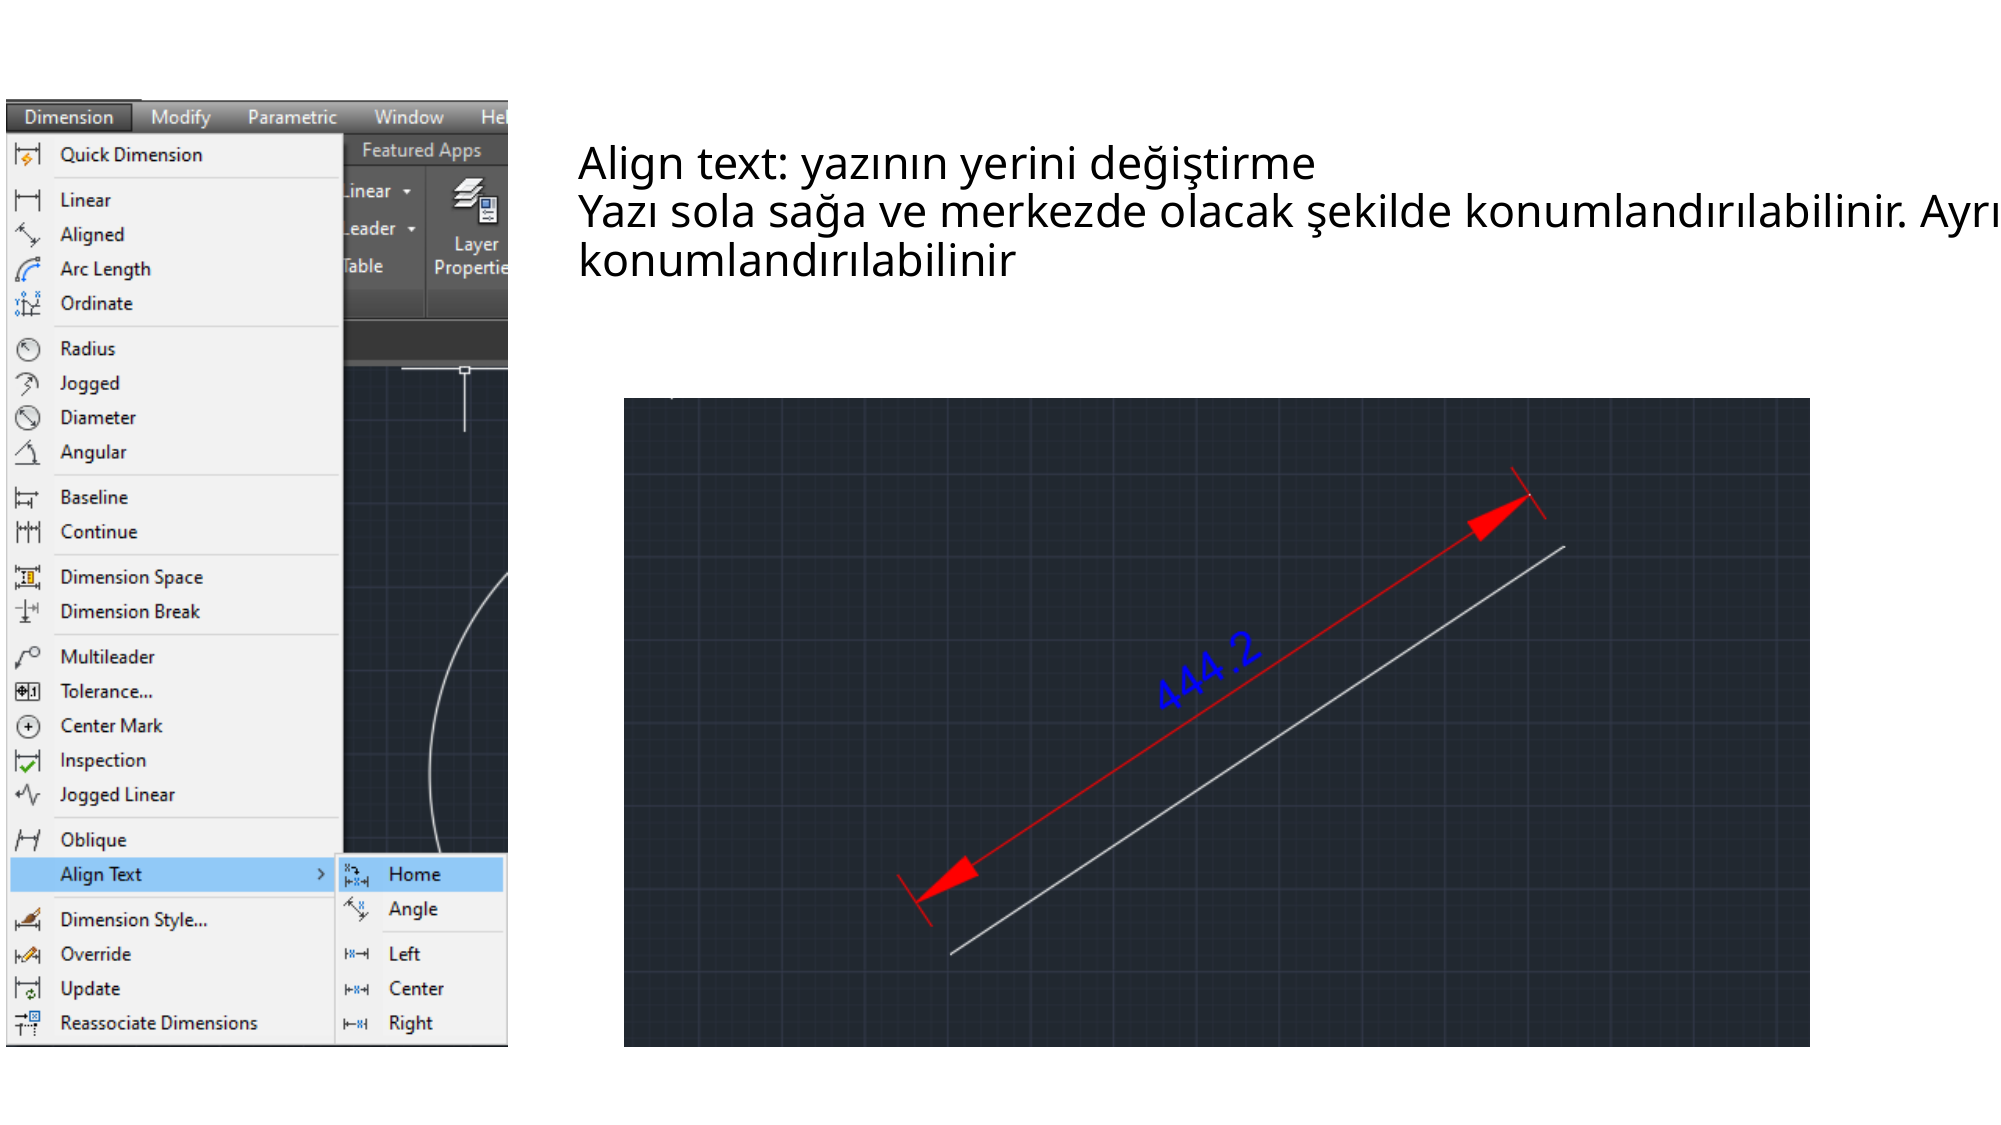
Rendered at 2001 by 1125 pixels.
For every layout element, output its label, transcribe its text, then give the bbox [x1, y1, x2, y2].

title Align text: yazının yerini değiştirme Yazı sola sağa ve merkezde olacak şekilde konumlandırılabilinir. Ayrıca açılı da konumlandırılabilinir [563, 131, 2000, 349]
picture [6, 99, 508, 1047]
picture [624, 398, 1810, 1047]
